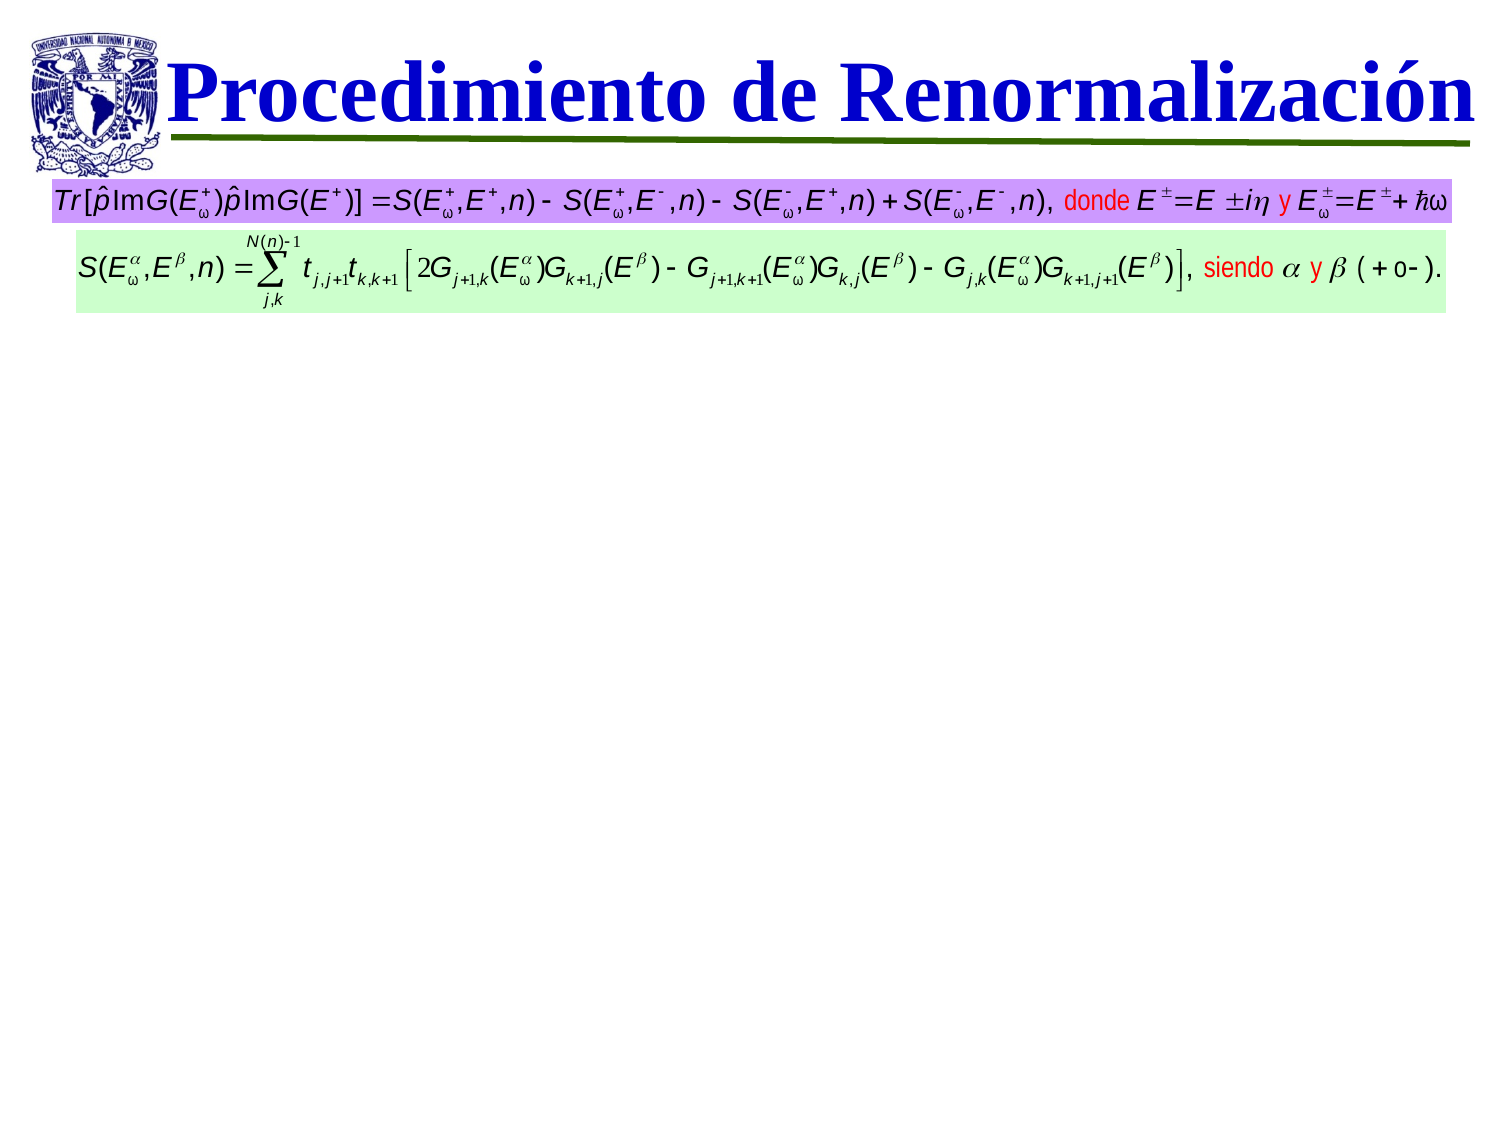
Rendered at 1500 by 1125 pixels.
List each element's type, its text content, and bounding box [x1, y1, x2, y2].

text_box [52, 179, 1453, 224]
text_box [75, 229, 1447, 314]
picture [29, 30, 161, 179]
text_box Procedimiento de Renormalización [148, 23, 1495, 149]
